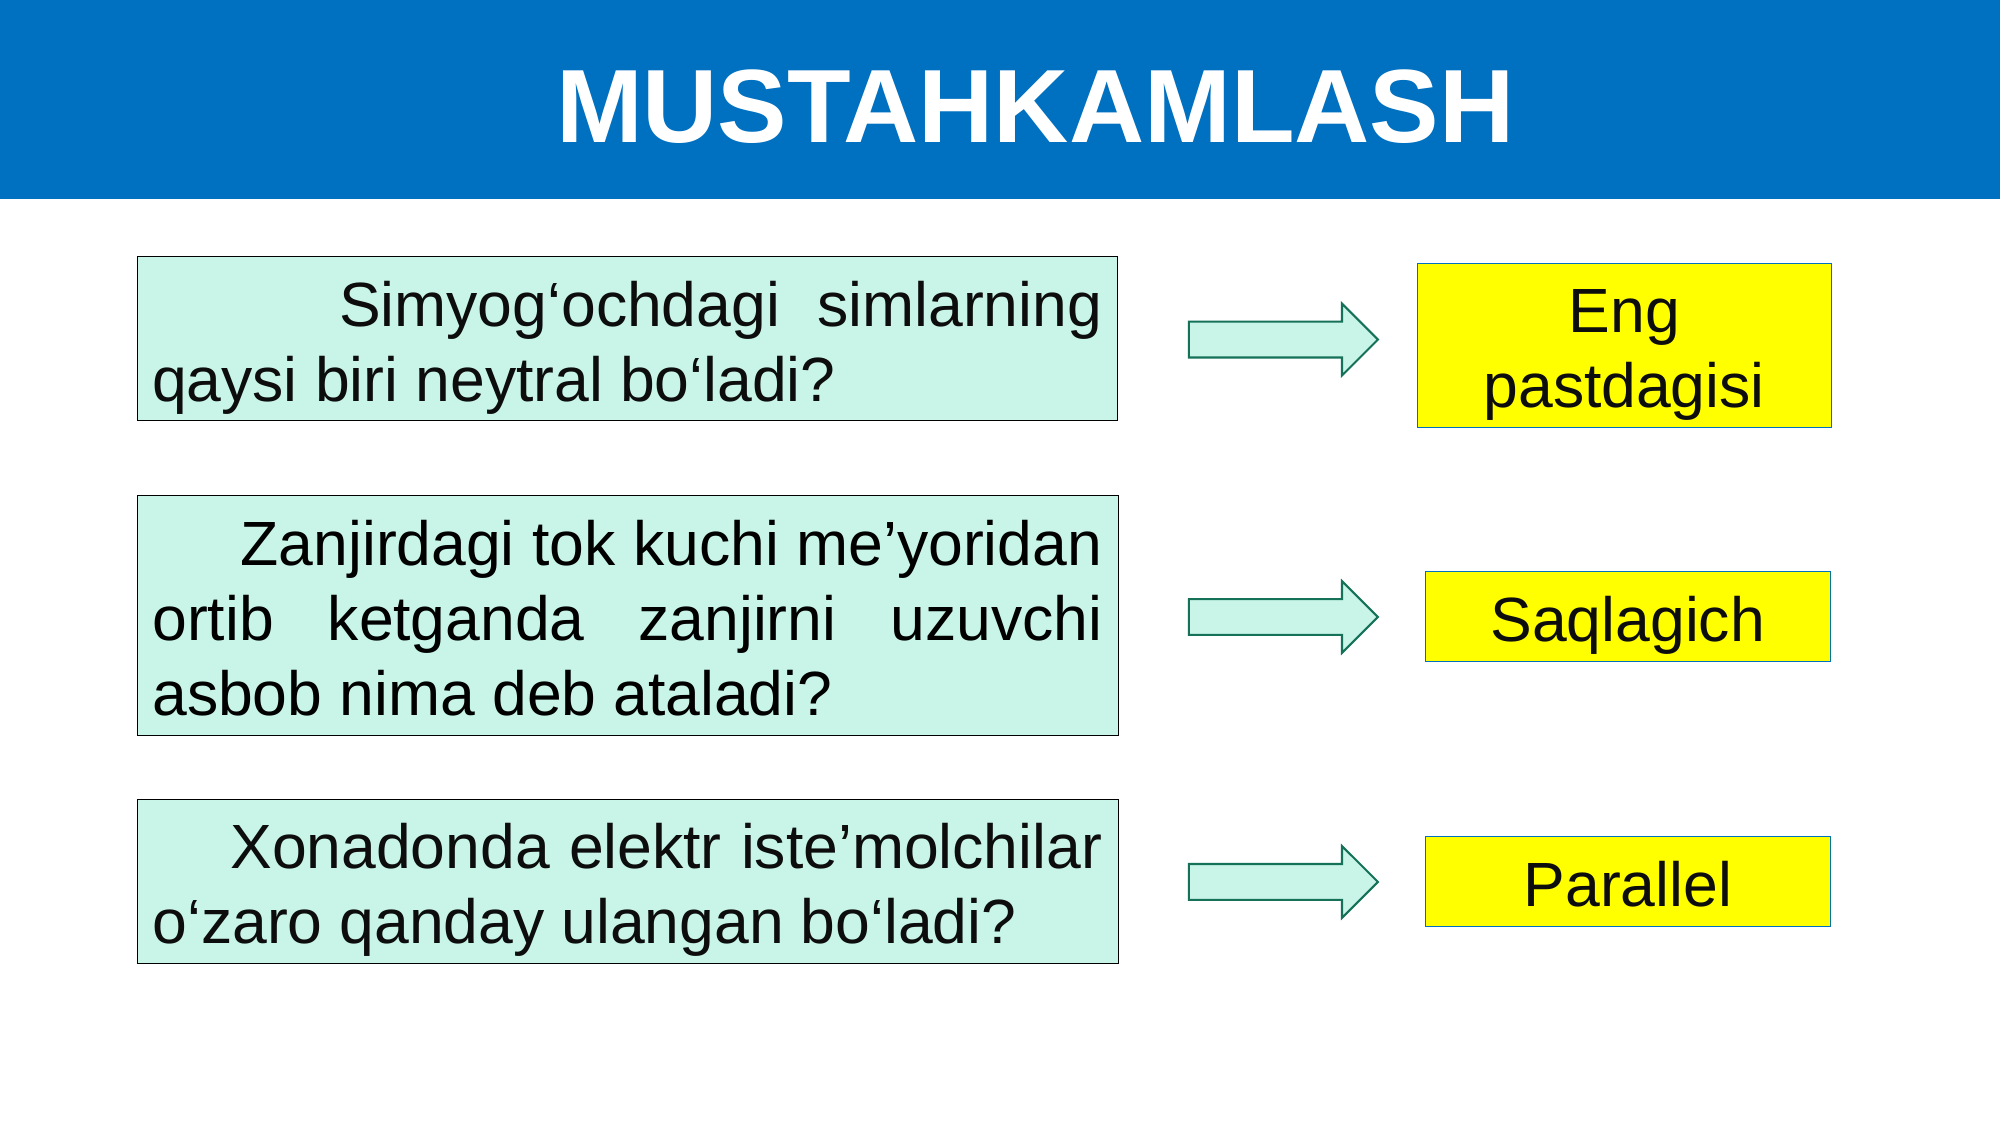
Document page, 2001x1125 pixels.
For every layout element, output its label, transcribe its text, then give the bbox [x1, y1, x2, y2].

text_box Xonadonda elektr iste’molchilar o‘zaro qanday ulangan bo‘ladi? [137, 799, 1119, 964]
text_box Simyog‘ochdagi simlarning qaysi biri neytral bo‘ladi? [137, 256, 1118, 421]
text_box [1187, 843, 1380, 921]
text_box Zanjirdagi tok kuchi me’yoridan ortib ketganda zanjirni uzuvchi asbob nima deb ataladi? [137, 495, 1119, 736]
text_box MUSTAHKAMLASH [196, 31, 1875, 171]
text_box Eng pastdagisi [1417, 263, 1832, 428]
text_box Saqlagich [1425, 571, 1831, 662]
text_box [1187, 578, 1380, 656]
text_box [0, 0, 2000, 199]
text_box Parallel [1425, 836, 1831, 927]
text_box [1187, 301, 1380, 379]
